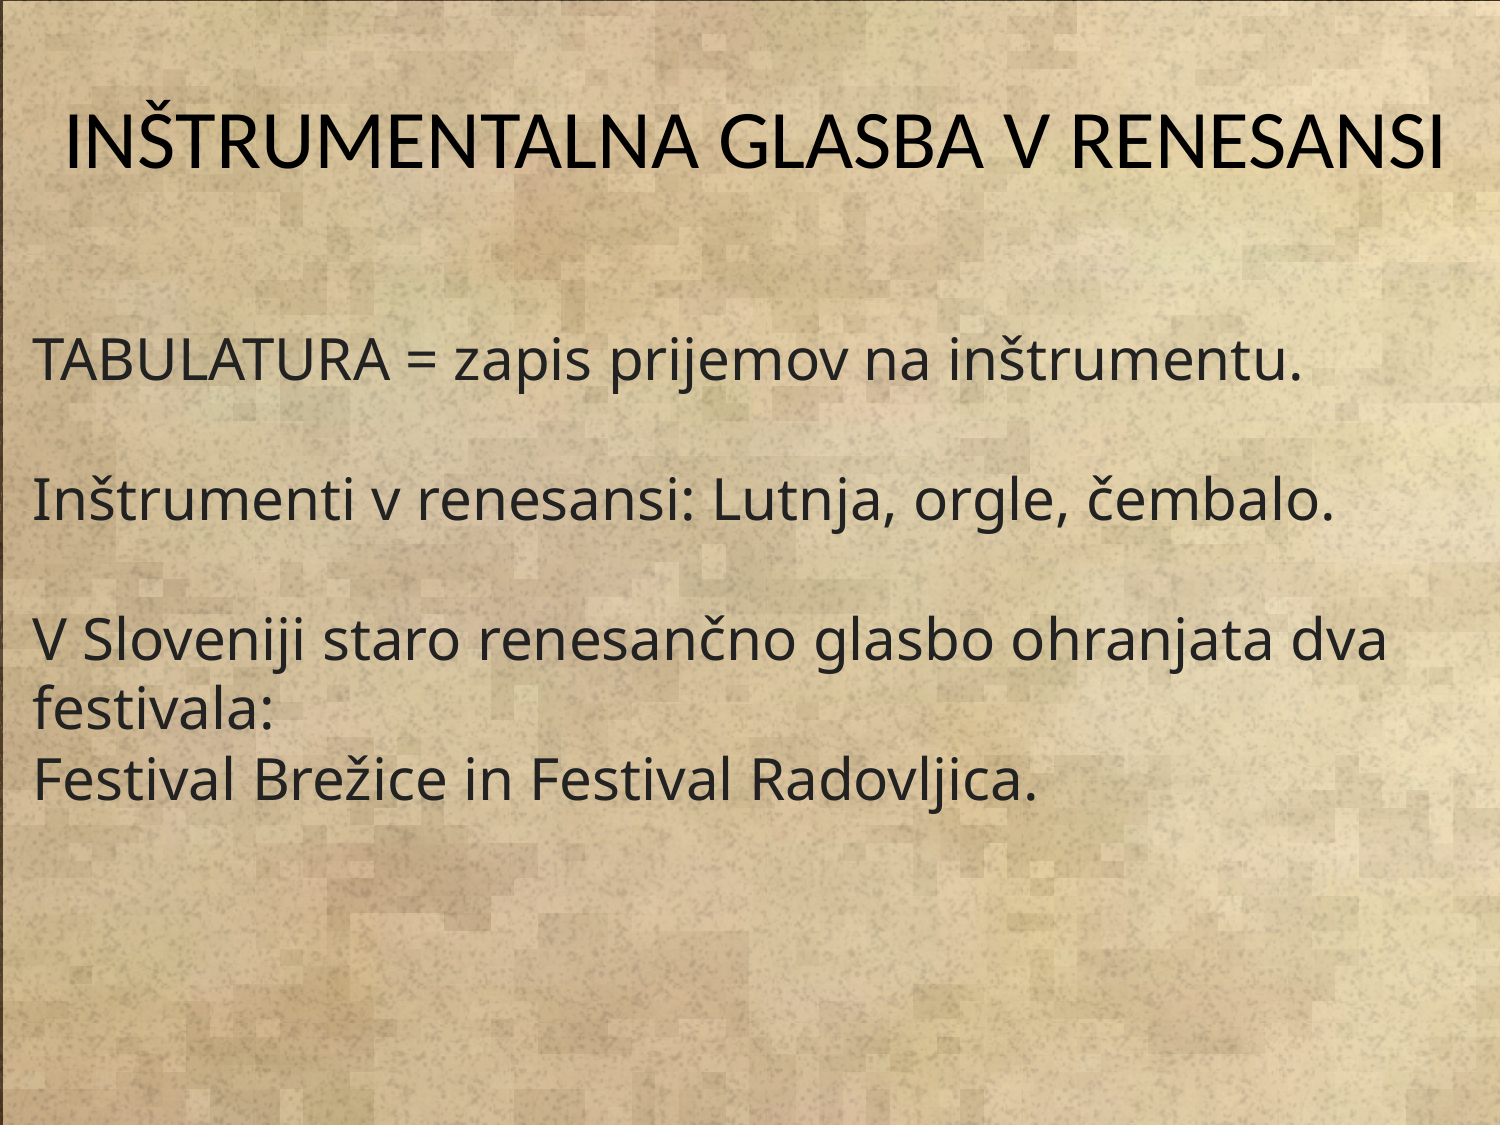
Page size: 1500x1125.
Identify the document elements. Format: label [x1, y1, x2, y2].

text_box [0, 0, 1500, 1125]
